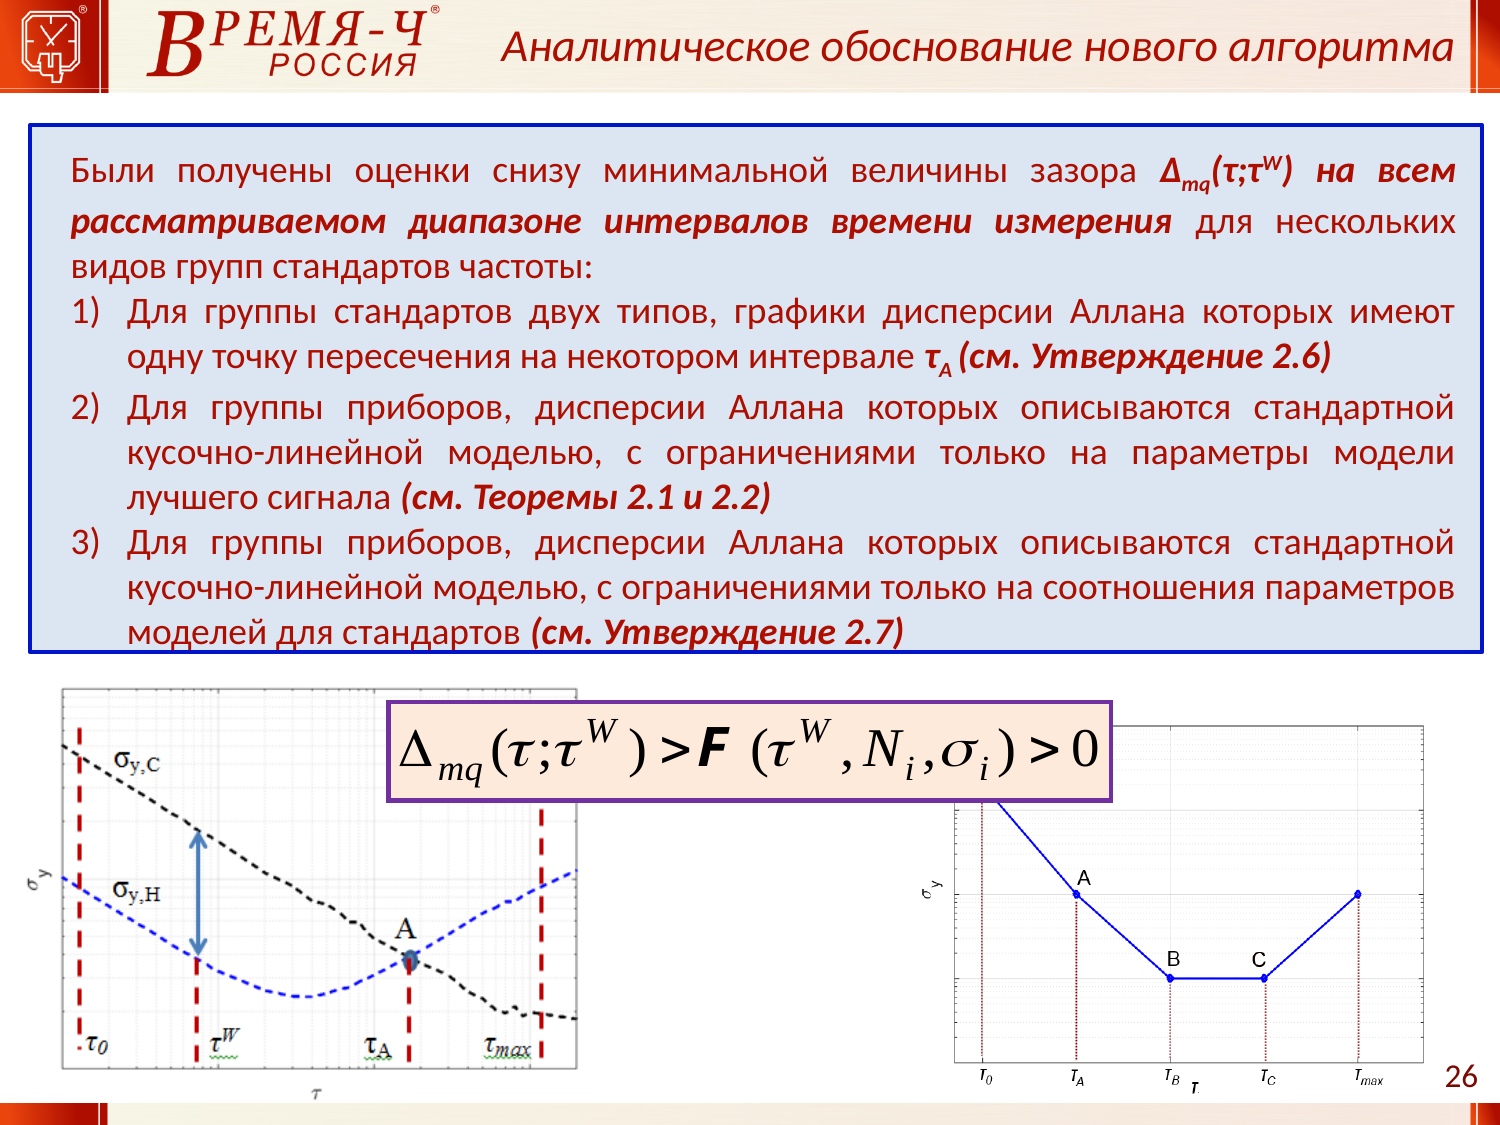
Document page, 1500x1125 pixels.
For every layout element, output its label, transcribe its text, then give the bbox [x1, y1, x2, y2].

text_box Были получены оценки снизу минимальной величины зазора Δmq(τ;τW) на всем рассматриваемом диапазоне интервалов времени измерения для нескольких видов групп стандартов частоты: Для группы стандартов двух типов, графики дисперсии Аллана которых имеют одну точку пересечения на некотором интервале τА (см. Утверждение 2.6) Для группы приборов, дисперсии Аллана которых описываются стандартной кусочно-линейной моделью, с ограничениями только на параметры модели лучшего сигнала (см. Теоремы 2.1 и 2.2) Для группы приборов, дисперсии Аллана которых описываются стандартной кусочно-линейной моделью, с ограничениями только на соотношения параметров моделей для стандартов (см. Утверждение 2.7) [41, 137, 1472, 660]
slide_number 26 [1430, 1044, 1494, 1102]
text_box [1472, 207, 1484, 654]
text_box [390, 703, 1109, 799]
picture [915, 721, 1427, 1095]
text_box [28, 207, 41, 654]
text_box [28, 127, 1484, 131]
text_box [0, 131, 1500, 207]
picture [0, 668, 1500, 1125]
picture [0, 0, 1500, 93]
